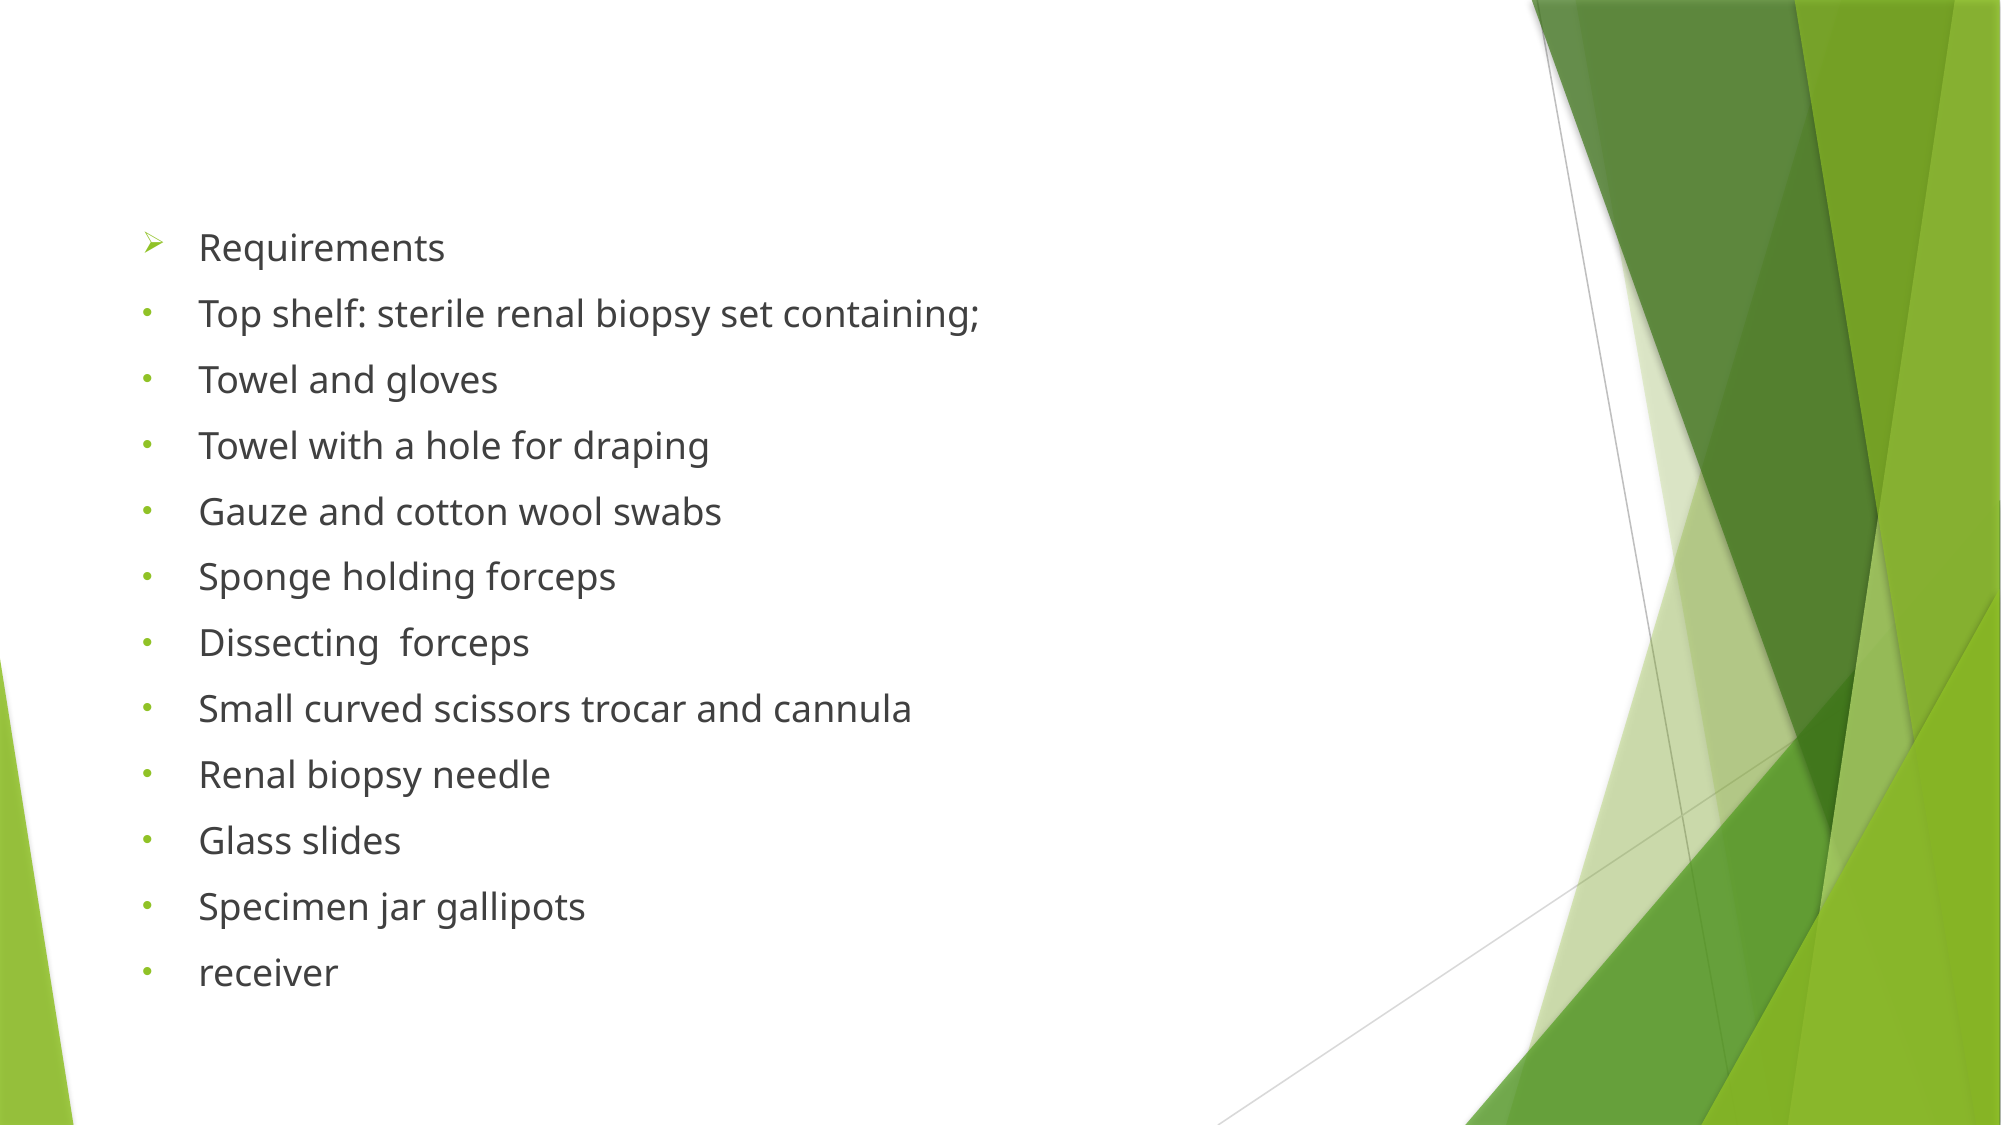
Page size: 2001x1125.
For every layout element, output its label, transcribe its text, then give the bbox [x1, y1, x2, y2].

list Requirements Top shelf: sterile renal biopsy set containing; Towel and gloves Towel with a hole for draping Gauze and cotton wool swabs Sponge holding forceps Dissecting forceps Small curved scissors trocar and cannula Renal biopsy needle Glass slides Specimen jar gallipots receiver [127, 216, 1582, 1092]
